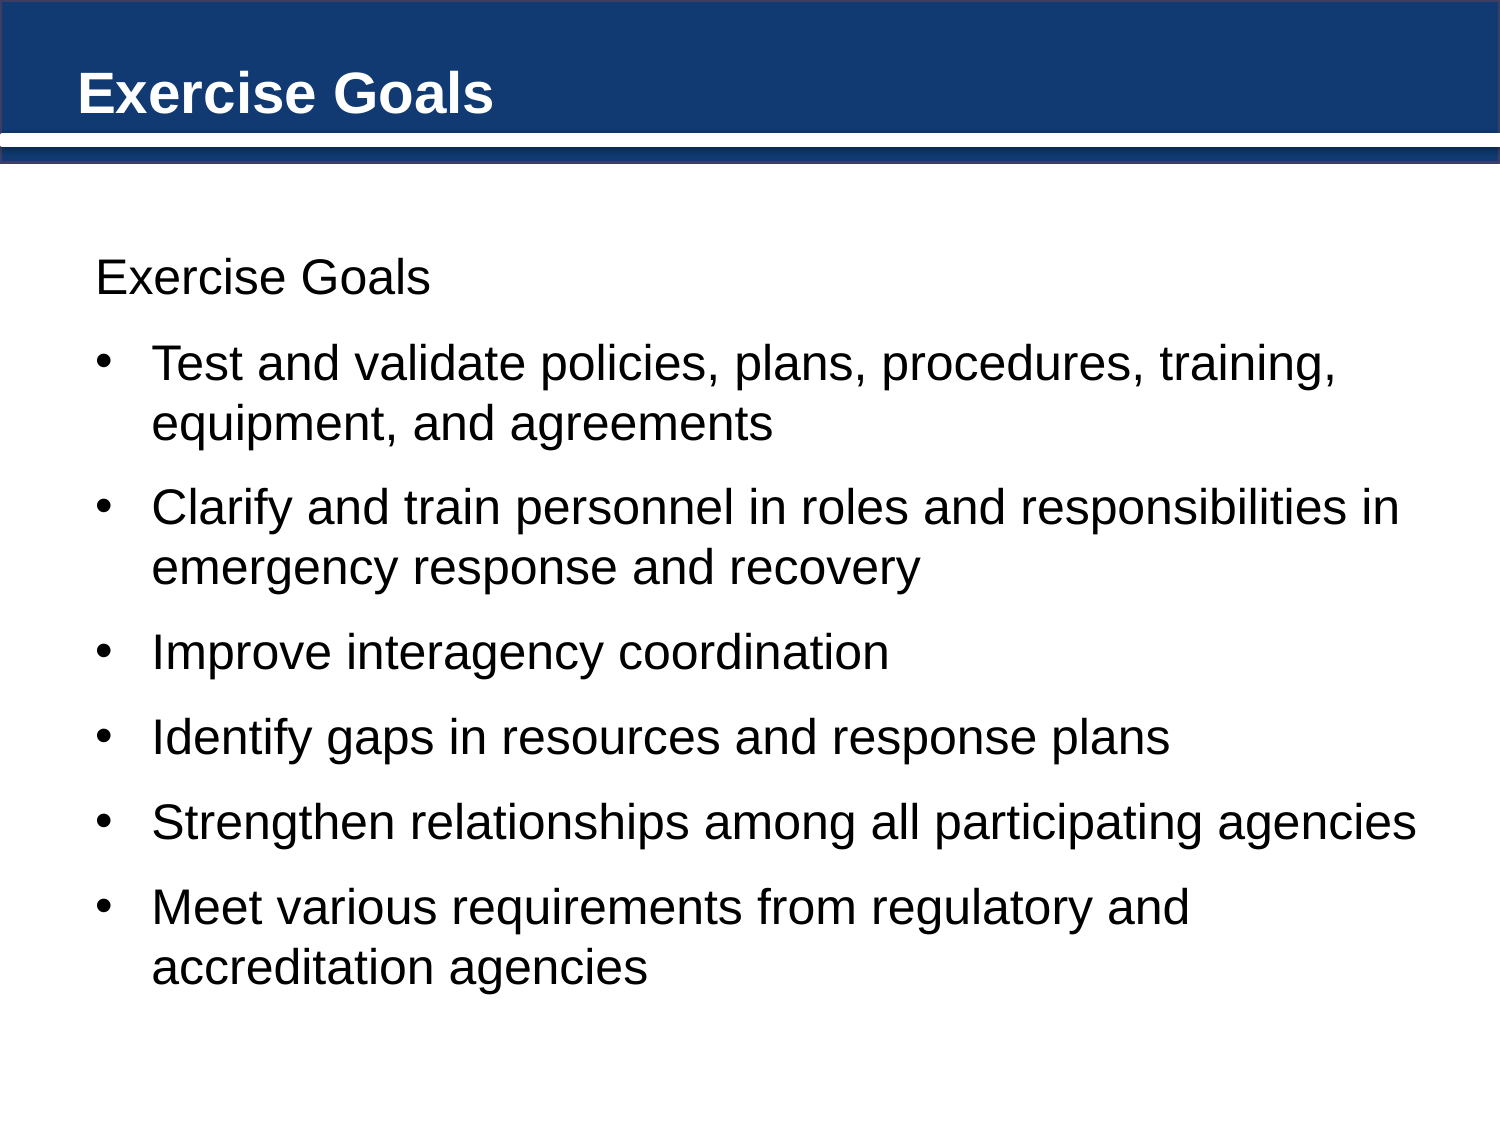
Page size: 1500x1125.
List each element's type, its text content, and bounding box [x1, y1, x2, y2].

title Exercise Goals [62, 0, 1463, 134]
list Exercise Goals Test and validate policies, plans, procedures, training, equipment, and agreements Clarify and train personnel in roles and responsibilities in emergency response and recovery Improve interagency coordination Identify gaps in resources and response plans Strengthen relationships among all participating agencies Meet various requirements from regulatory and accreditation agencies [62, 237, 1450, 1041]
